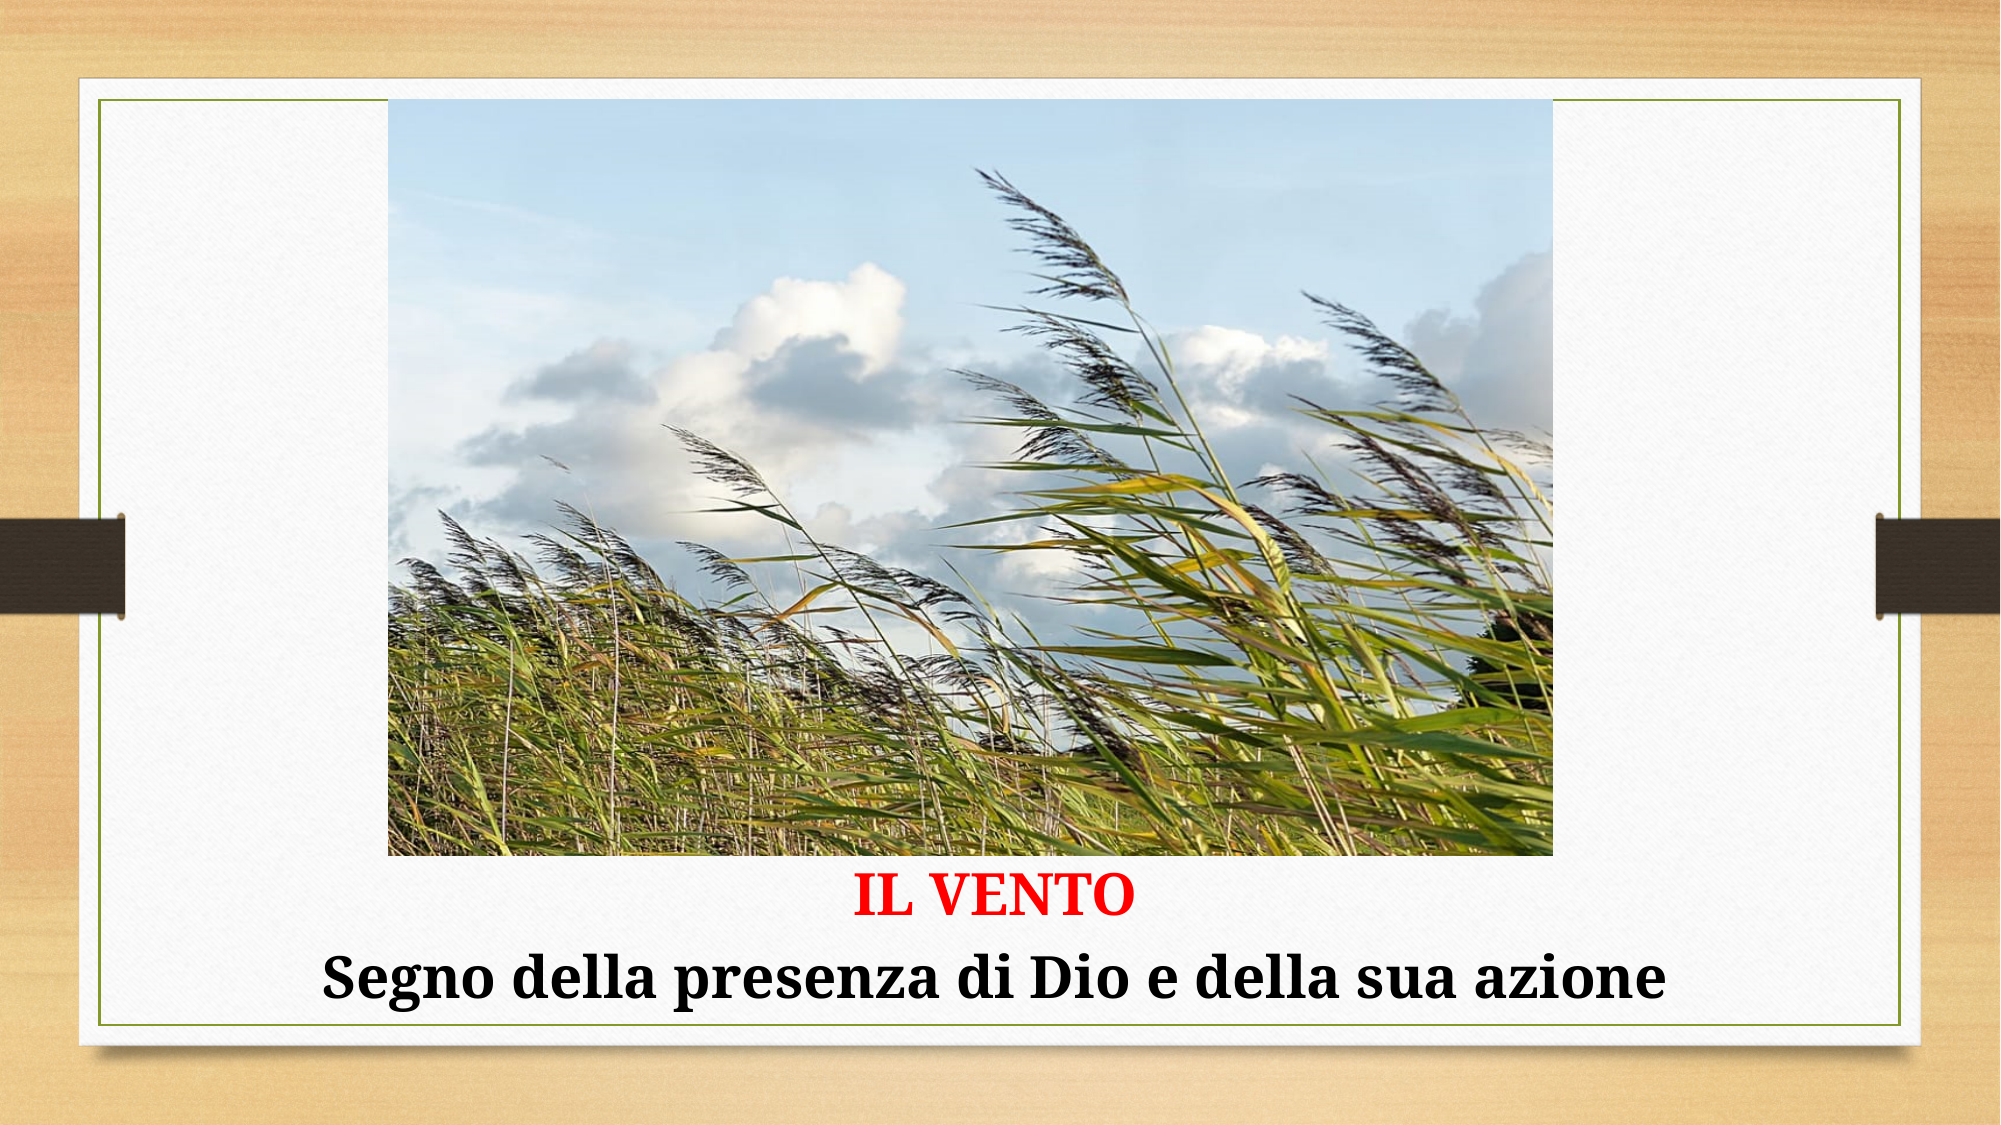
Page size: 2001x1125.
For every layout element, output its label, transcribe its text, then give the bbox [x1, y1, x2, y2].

picture [0, 0, 2001, 1125]
text_box IL VENTO Segno della presenza di Dio e della sua azione [132, 857, 1858, 1023]
